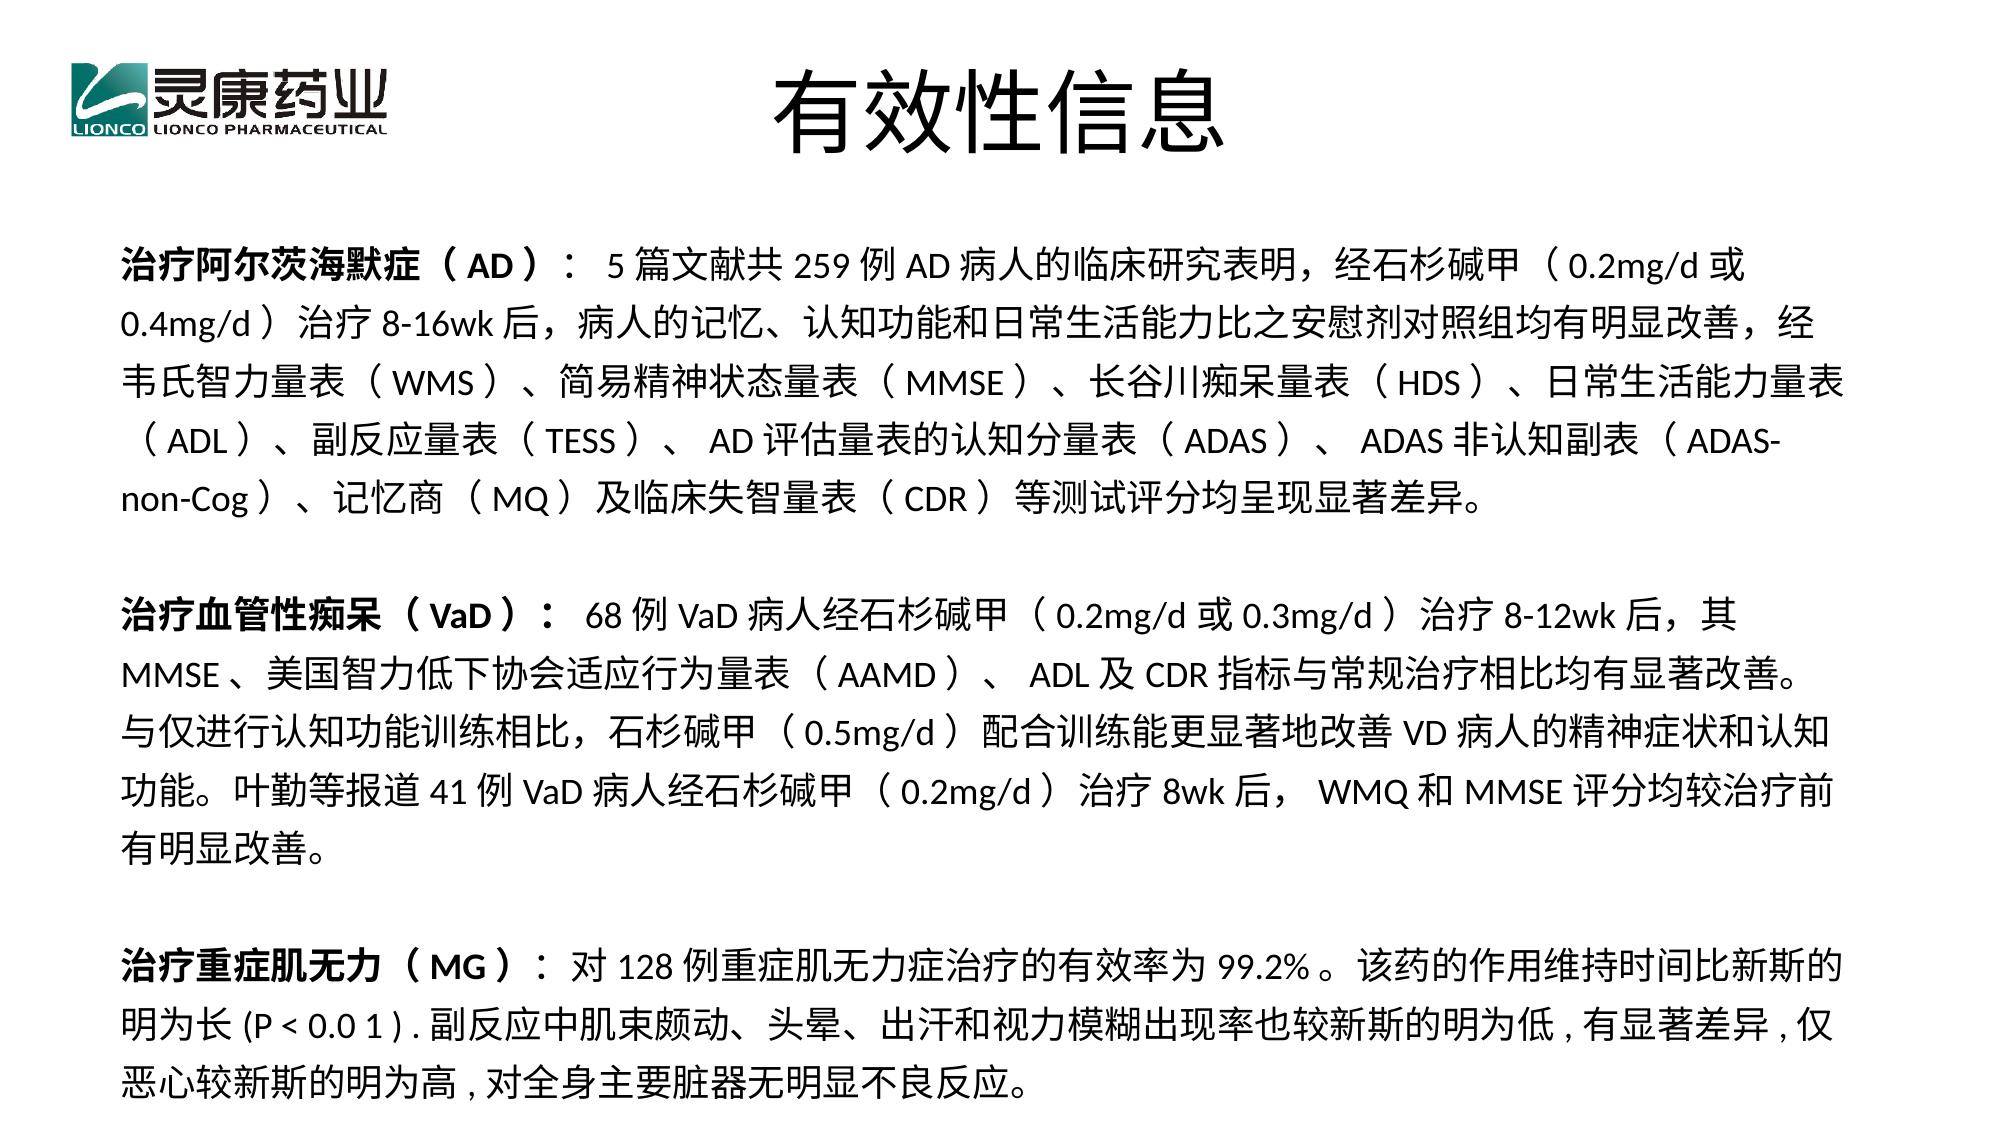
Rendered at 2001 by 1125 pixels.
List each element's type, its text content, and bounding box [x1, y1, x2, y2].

text_box 治疗阿尔茨海默症（AD）：5篇文献共259例AD病人的临床研究表明，经石杉碱甲（0.2mg/d或0.4mg/d）治疗8-16wk后，病人的记忆、认知功能和日常生活能力比之安慰剂对照组均有明显改善，经韦氏智力量表（WMS）、简易精神状态量表（MMSE）、长谷川痴呆量表（HDS）、日常生活能力量表（ADL）、副反应量表（TESS）、AD评估量表的认知分量表（ADAS）、ADAS非认知副表（ADAS-non-Cog）、记忆商（MQ）及临床失智量表（CDR）等测试评分均呈现显著差异。 治疗血管性痴呆（VaD）：68例VaD病人经石杉碱甲（0.2mg/d或0.3mg/d）治疗8-12wk后，其MMSE、美国智力低下协会适应行为量表（AAMD）、ADL及CDR指标与常规治疗相比均有显著改善。与仅进行认知功能训练相比，石杉碱甲（0.5mg/d）配合训练能更显著地改善VD病人的精神症状和认知功能。叶勤等报道41例VaD病人经石杉碱甲（0.2mg/d）治疗8wk后，WMQ和MMSE评分均较治疗前有明显改善。 治疗重症肌无力（MG）：对128例重症肌无力症治疗的有效率为99.2%。该药的作用维持时间比新斯的明为长(P < 0.0 1 ) .副反应中肌束颇动、头晕、出汗和视力模糊出现率也较新斯的明为低,有显著差异,仅恶心较新斯的明为高,对全身主要脏器无明显不良反应。 [105, 219, 1863, 1042]
title 有效性信息 [137, 59, 1863, 202]
picture [61, 53, 395, 150]
